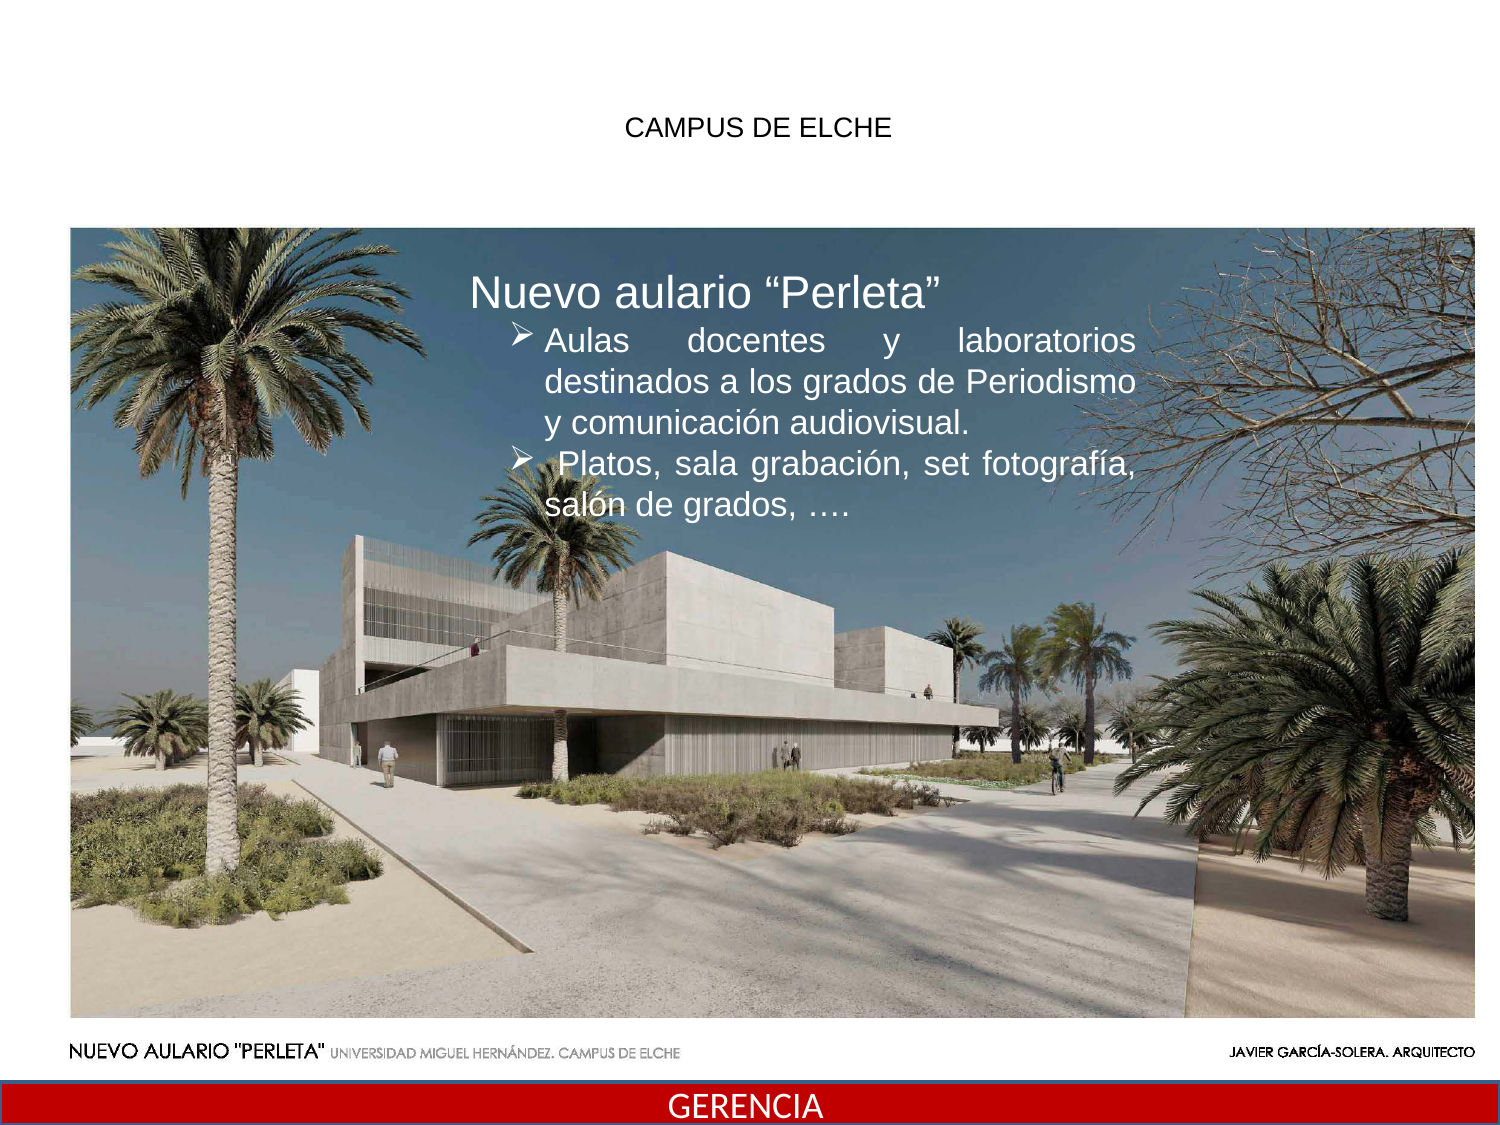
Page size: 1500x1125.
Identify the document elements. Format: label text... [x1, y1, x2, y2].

text_box GERENCIA [0, 1089, 1500, 1125]
picture [0, 219, 1500, 1083]
text_box CAMPUS DE ELCHE [609, 101, 916, 151]
